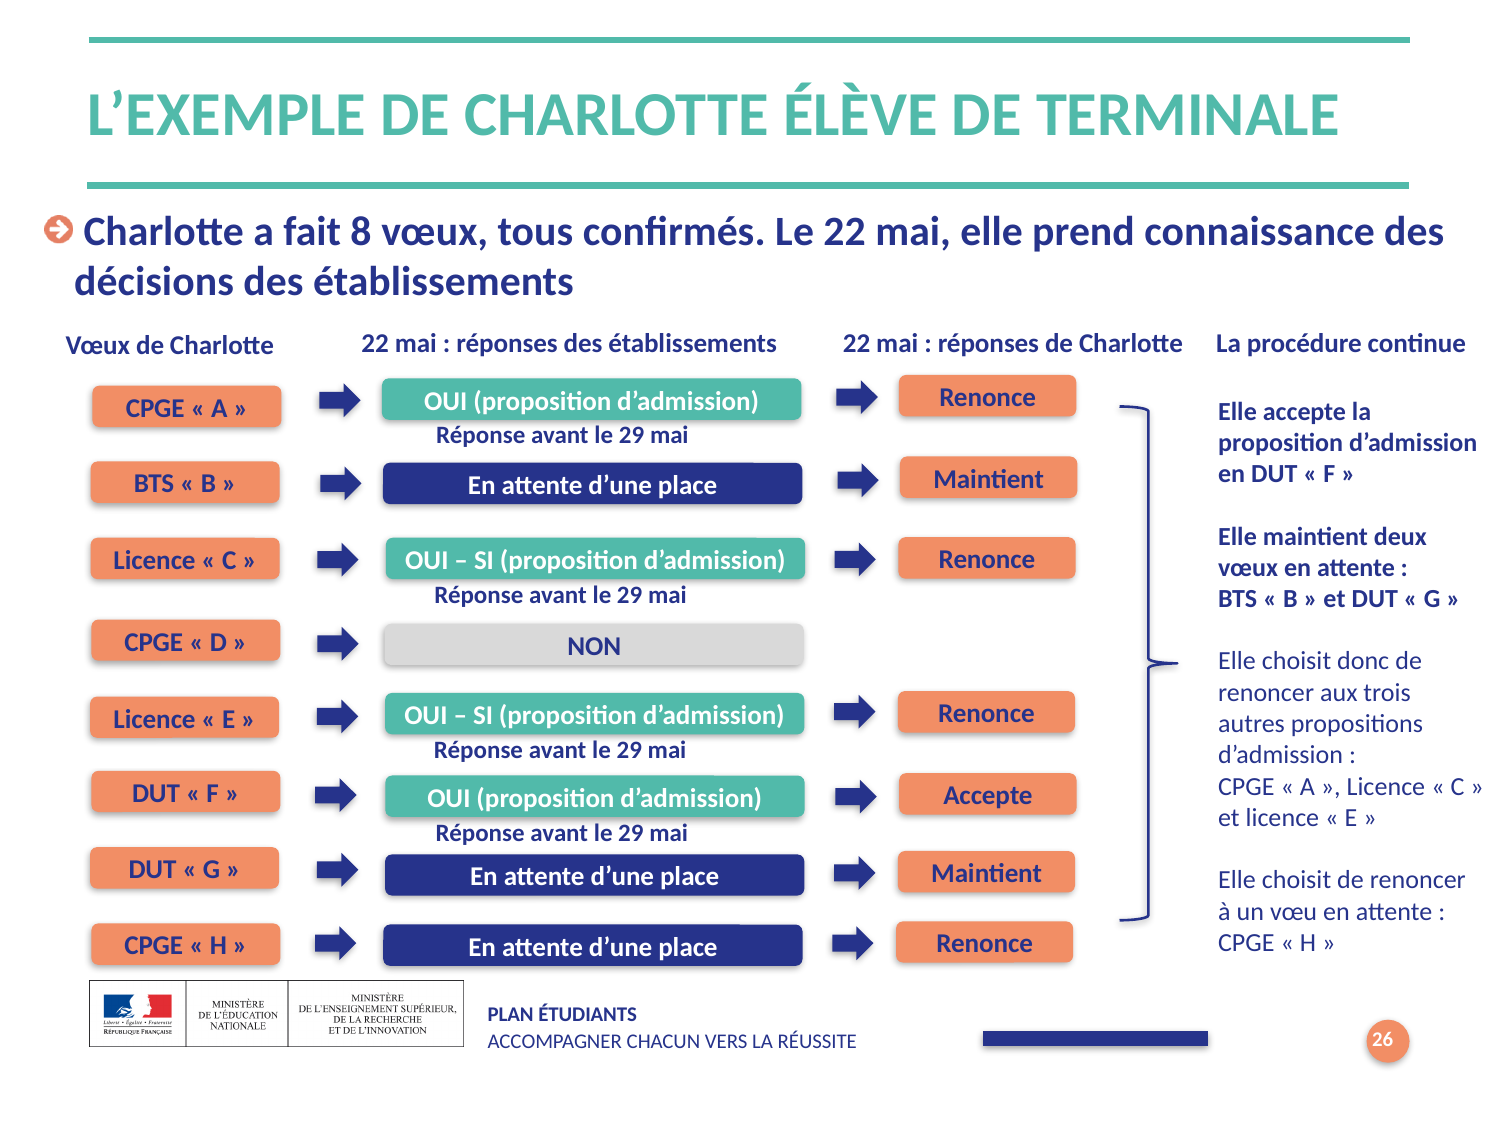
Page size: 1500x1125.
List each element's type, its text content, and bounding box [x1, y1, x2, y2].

text_box [1119, 404, 1180, 923]
text_box DUT « G » [89, 846, 280, 890]
text_box [316, 852, 359, 888]
text_box NON [383, 622, 805, 666]
text_box [835, 379, 879, 415]
text_box Renonce [898, 374, 1078, 418]
text_box CPGE « D » [90, 618, 282, 662]
text_box Réponse avant le 29 mai [420, 808, 740, 852]
text_box En attente d’une place [382, 461, 804, 505]
list Charlotte a fait 8 vœux, tous confirmés. Le 22 mai, elle prend connaissance des décisions des établissements [29, 137, 1496, 332]
text_box [316, 542, 360, 578]
title L’Exemple de Charlotte élève de terminale [72, 12, 1366, 137]
text_box [833, 694, 877, 730]
text_box Renonce [897, 536, 1077, 580]
text_box En attente d’une place [384, 853, 806, 897]
text_box Accepte [898, 772, 1078, 816]
text_box Réponse avant le 29 mai [421, 411, 741, 457]
text_box CPGE « A » [91, 384, 283, 428]
text_box Maintient [899, 455, 1079, 499]
text_box CPGE « H » [90, 922, 282, 966]
text_box [316, 626, 360, 662]
text_box Renonce [897, 690, 1076, 734]
text_box Réponse avant le 29 mai [419, 726, 739, 771]
picture [44, 214, 73, 244]
text_box [833, 541, 877, 577]
text_box Licence « C » [89, 536, 281, 580]
text_box Renonce [895, 920, 1074, 964]
text_box OUI (proposition d’admission) [381, 377, 803, 421]
text_box En attente d’une place [382, 923, 804, 967]
text_box 22 mai : réponses des établissements [346, 318, 819, 366]
text_box Maintient [897, 850, 1076, 894]
text_box [833, 855, 877, 891]
text_box OUI (proposition d’admission) [384, 774, 806, 818]
text_box [316, 698, 359, 735]
text_box [319, 465, 363, 501]
text_box [314, 777, 358, 813]
text_box DUT « F » [90, 770, 282, 813]
text_box OUI – SI (proposition d’admission) [384, 692, 806, 736]
text_box Vœux de Charlotte [50, 319, 370, 367]
text_box OUI – SI (proposition d’admission) [385, 536, 806, 580]
text_box [831, 925, 874, 961]
text_box Réponse avant le 29 mai [419, 570, 739, 616]
slide_number 26 [1334, 1027, 1408, 1069]
text_box Licence « E » [89, 695, 280, 739]
text_box Elle accepte la proposition d’admission en DUT « F » Elle maintient deux vœux en attente : BTS « B » et DUT « G » Elle choisit donc de renoncer aux trois autres propositions d’admission : CPGE « A », Licence « C » et licence « E » Elle choisit de renoncer à un vœu en attente : CPGE « H » [1203, 386, 1499, 1027]
text_box BTS « B » [89, 460, 281, 504]
text_box [834, 778, 878, 815]
picture [89, 980, 464, 1047]
text_box 22 mai : réponses de Charlotte [828, 317, 1201, 366]
text_box La procédure continue [1201, 317, 1485, 366]
text_box [318, 382, 362, 418]
text_box [836, 462, 880, 498]
text_box [314, 925, 357, 961]
